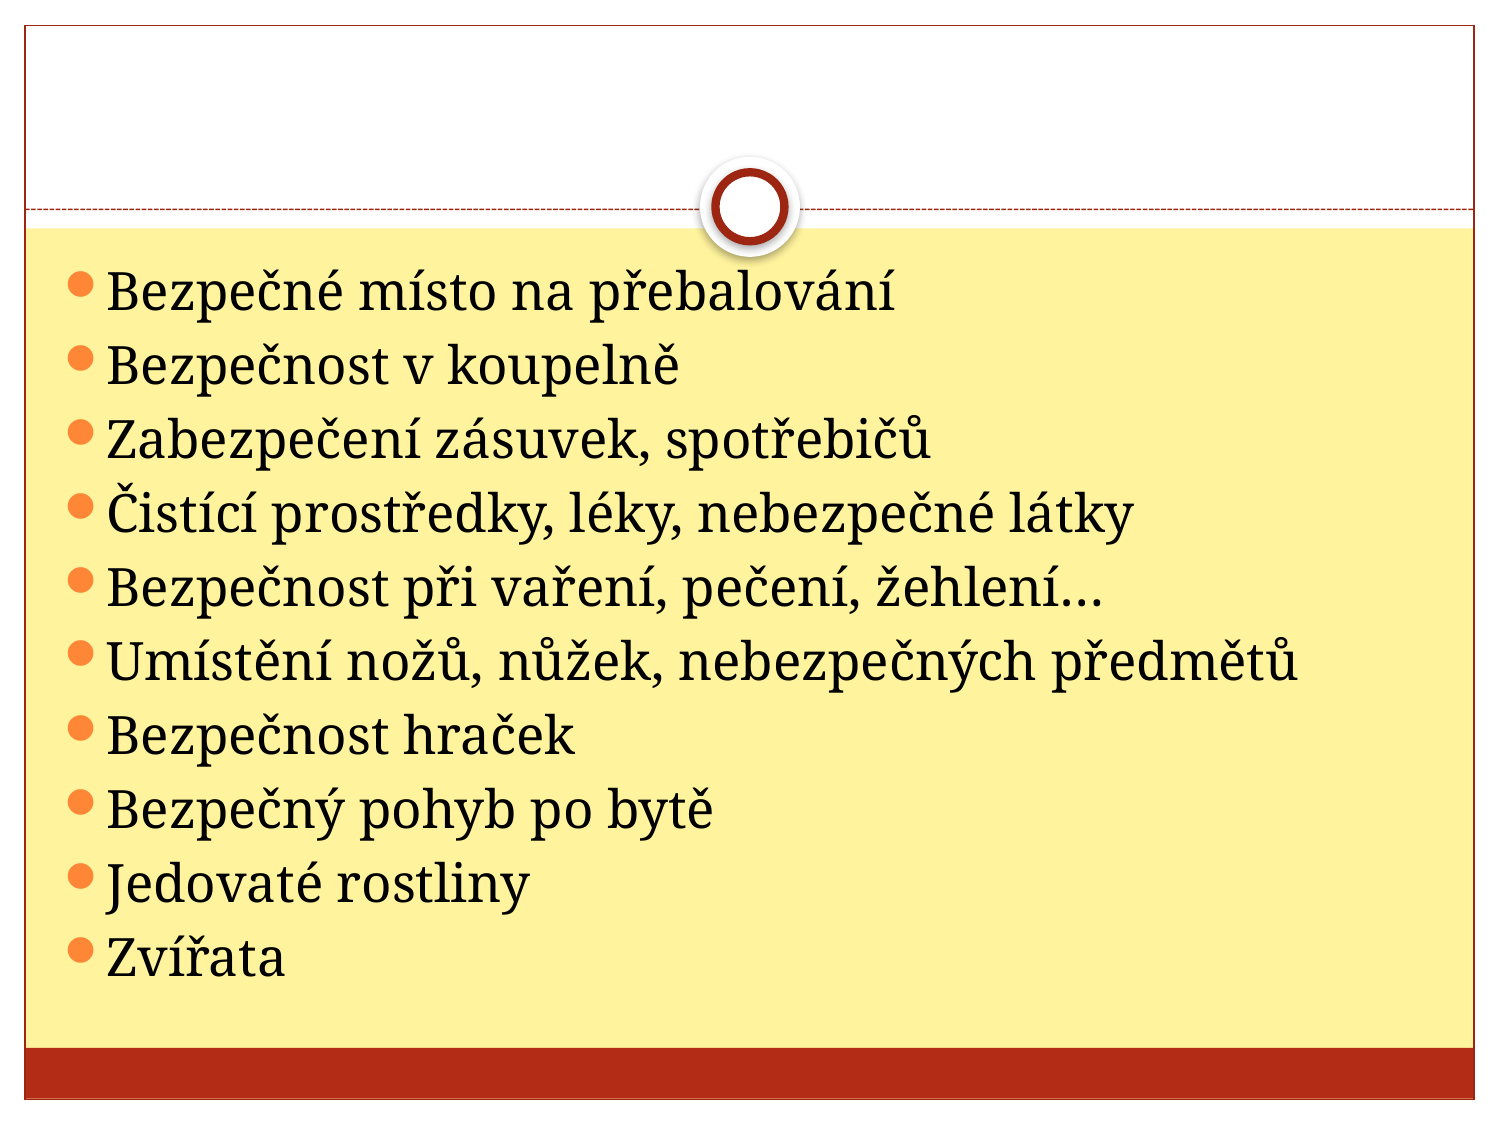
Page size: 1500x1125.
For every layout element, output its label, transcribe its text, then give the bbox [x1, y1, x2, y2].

list Bezpečné místo na přebalování Bezpečnost v koupelně Zabezpečení zásuvek, spotřebičů Čistící prostředky, léky, nebezpečné látky Bezpečnost při vaření, pečení, žehlení… Umístění nožů, nůžek, nebezpečných předmětů Bezpečnost hraček Bezpečný pohyb po bytě Jedovaté rostliny Zvířata [49, 250, 1445, 1001]
